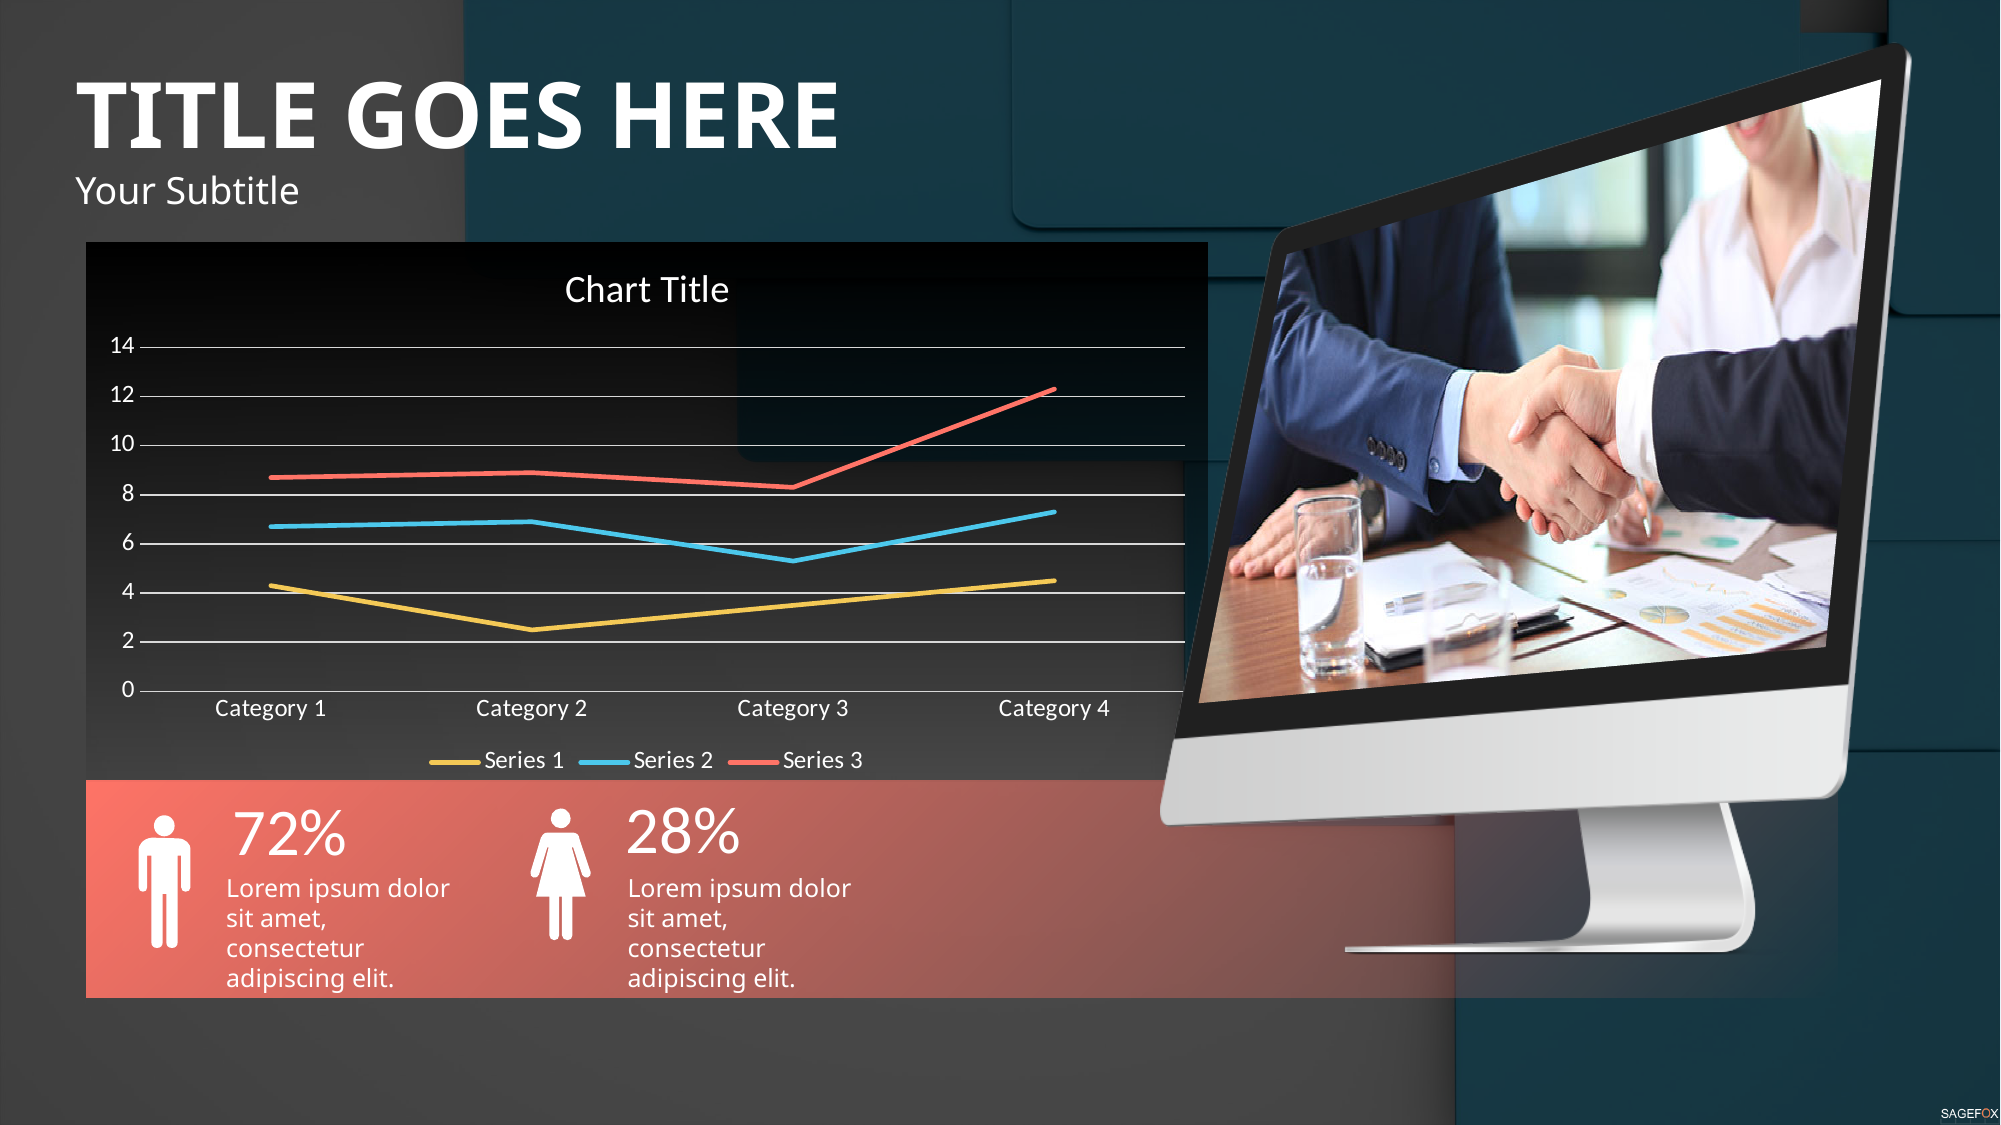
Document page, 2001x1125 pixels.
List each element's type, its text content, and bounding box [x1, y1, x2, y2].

picture [0, 0, 2001, 1125]
text_box Lorem ipsum dolor sit amet, consectetur adipiscing elit. [612, 865, 869, 1000]
text_box 72% [211, 782, 369, 865]
text_box Lorem ipsum dolor sit amet, consectetur adipiscing elit. [211, 865, 468, 1000]
text_box [369, 782, 612, 998]
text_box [529, 808, 592, 941]
text_box 28% [605, 782, 762, 875]
chart [86, 242, 1160, 782]
text_box [86, 782, 211, 998]
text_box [138, 815, 191, 948]
text_box TITLE GOES HERE Your Subtitle [60, 49, 1036, 220]
text_box [762, 782, 1160, 998]
